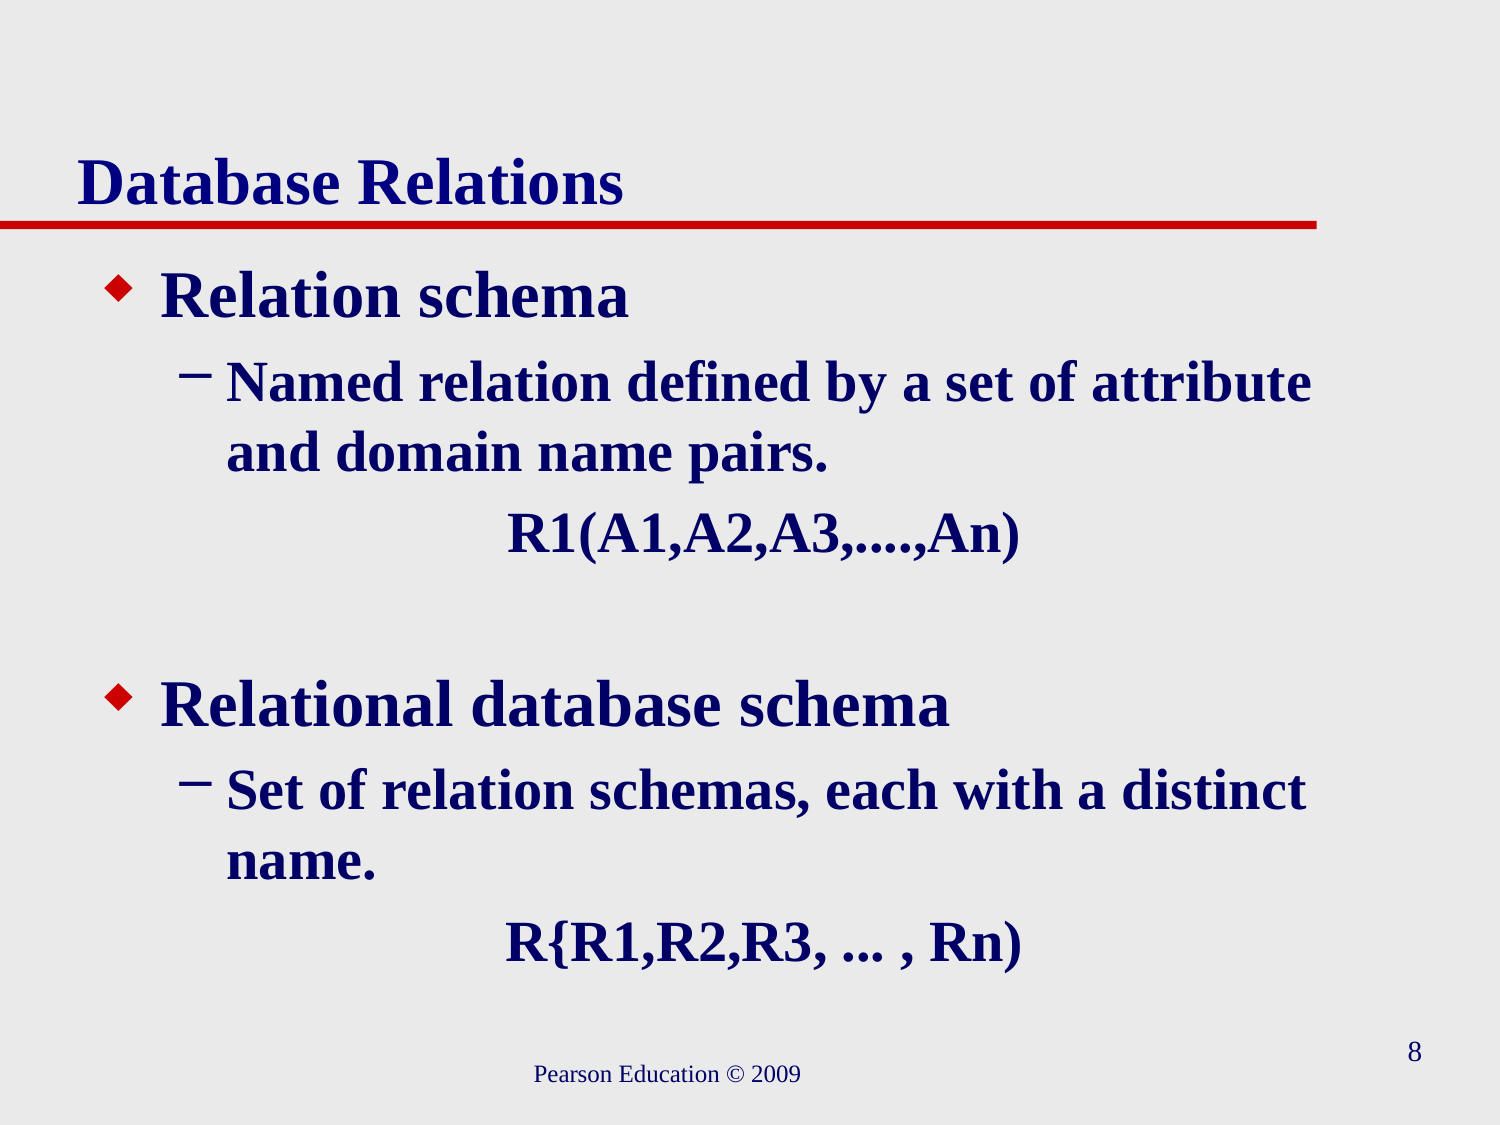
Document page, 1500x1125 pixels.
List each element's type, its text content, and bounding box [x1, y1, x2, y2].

title Database Relations [62, 43, 1338, 226]
text_box Pearson Education © 2009 [512, 1050, 1038, 1095]
list Relation schema Named relation defined by a set of attribute and domain name pairs. R1(A1,A2,A3,....,An) Relational database schema Set of relation schemas, each with a distinct name. R{R1,R2,R3, ... , Rn) [89, 243, 1365, 919]
slide_number 8 [1125, 1012, 1438, 1088]
